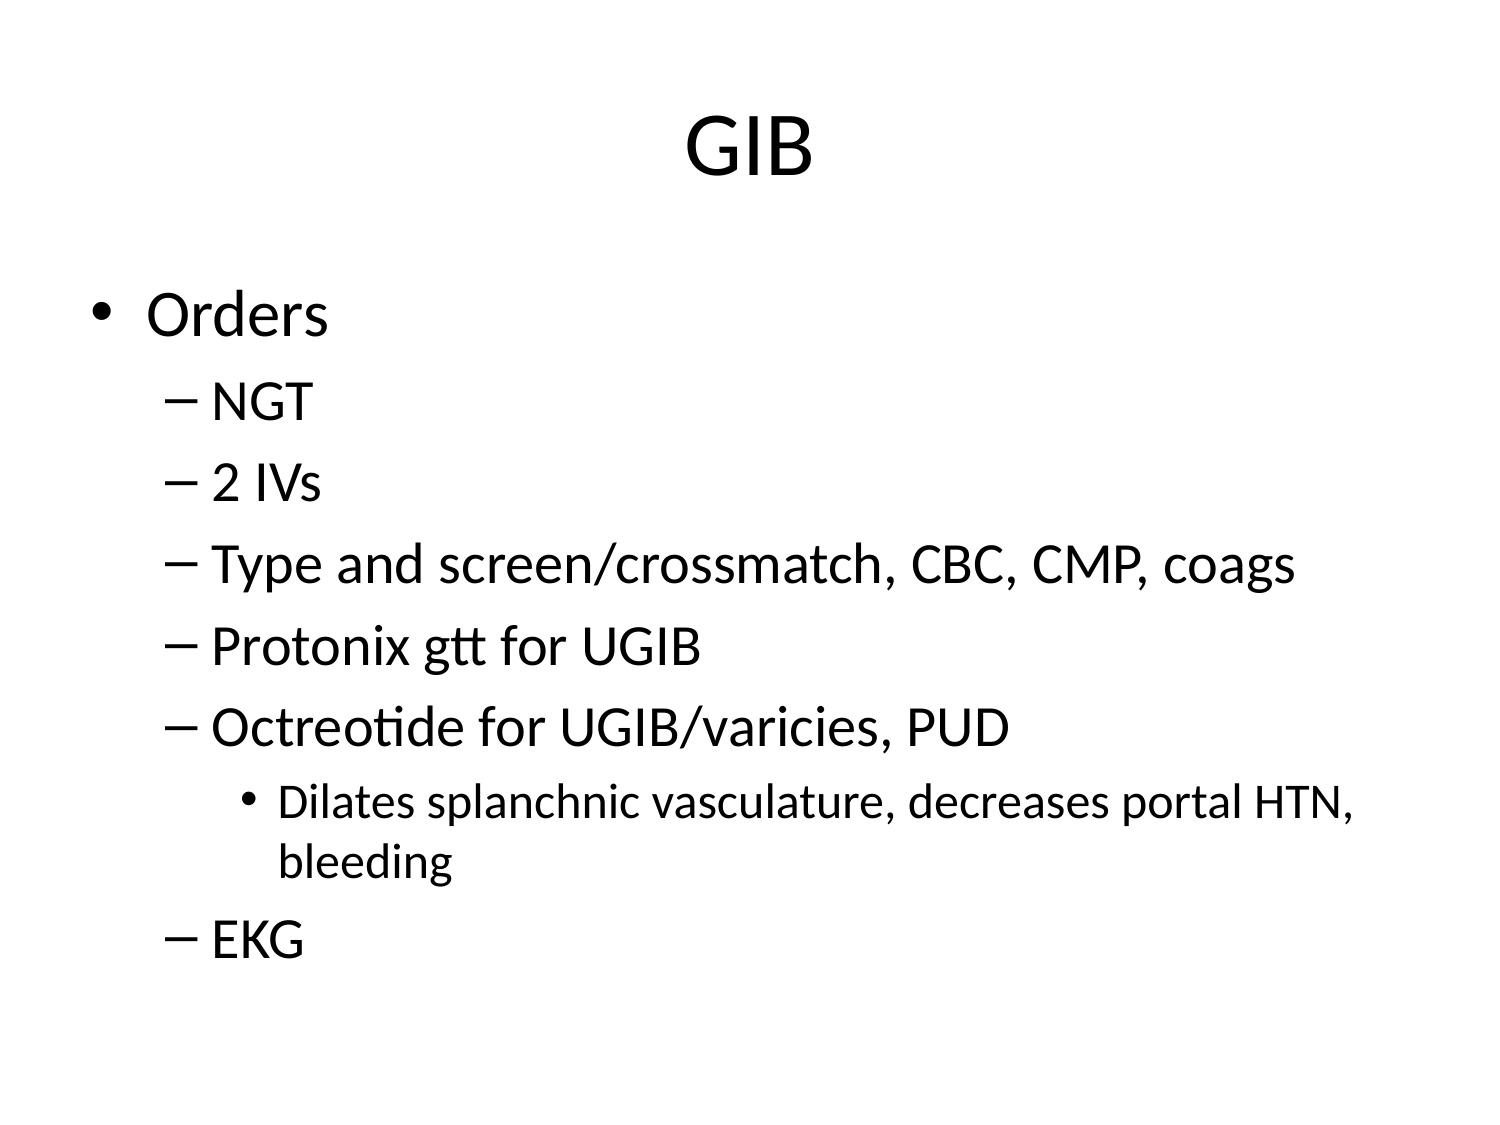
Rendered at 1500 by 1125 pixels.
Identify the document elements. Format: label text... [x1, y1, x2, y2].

title GIB [75, 45, 1425, 233]
list Orders NGT 2 IVs Type and screen/crossmatch, CBC, CMP, coags Protonix gtt for UGIB Octreotide for UGIB/varicies, PUD Dilates splanchnic vasculature, decreases portal HTN, bleeding EKG [75, 262, 1425, 1005]
